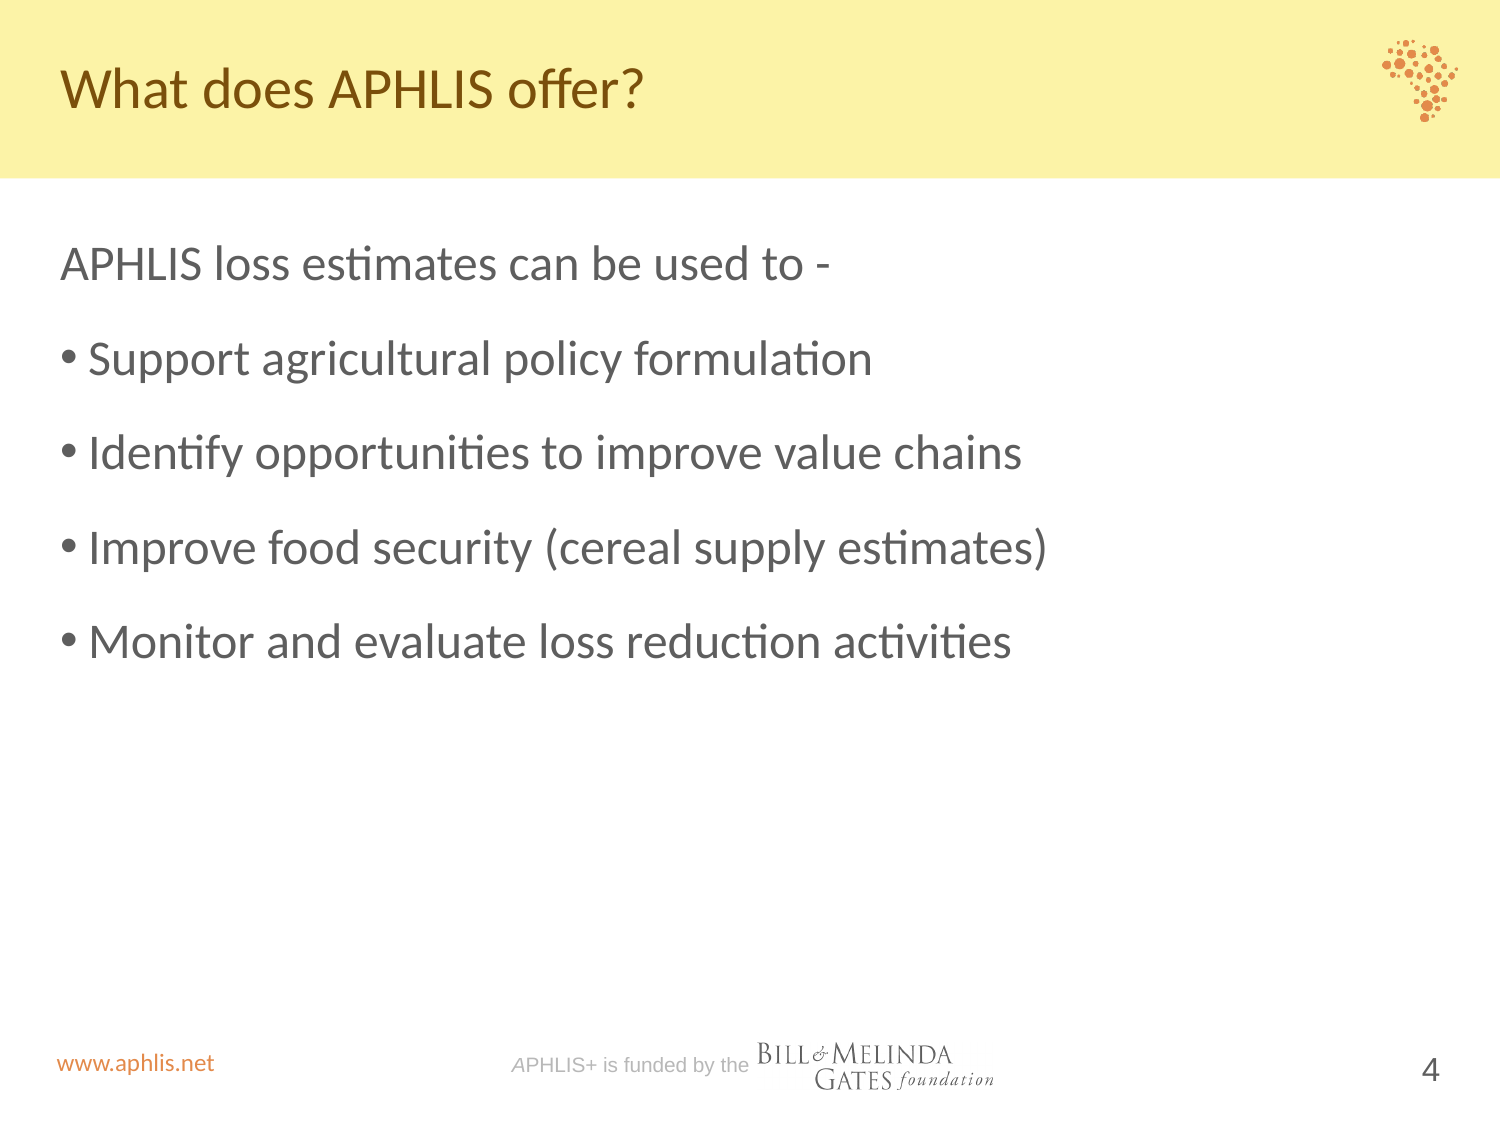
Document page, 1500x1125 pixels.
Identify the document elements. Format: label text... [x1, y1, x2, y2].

footer APHLIS+ is funded by the [496, 1034, 1004, 1095]
slide_number 4 [1117, 1040, 1456, 1101]
list APHLIS loss estimates can be used to - Support agricultural policy formulation Identify opportunities to improve value chains Improve food security (cereal supply estimates) Monitor and evaluate loss reduction activities [45, 229, 1460, 1014]
title What does APHLIS offer? [45, 33, 1339, 145]
picture [1373, 33, 1466, 126]
